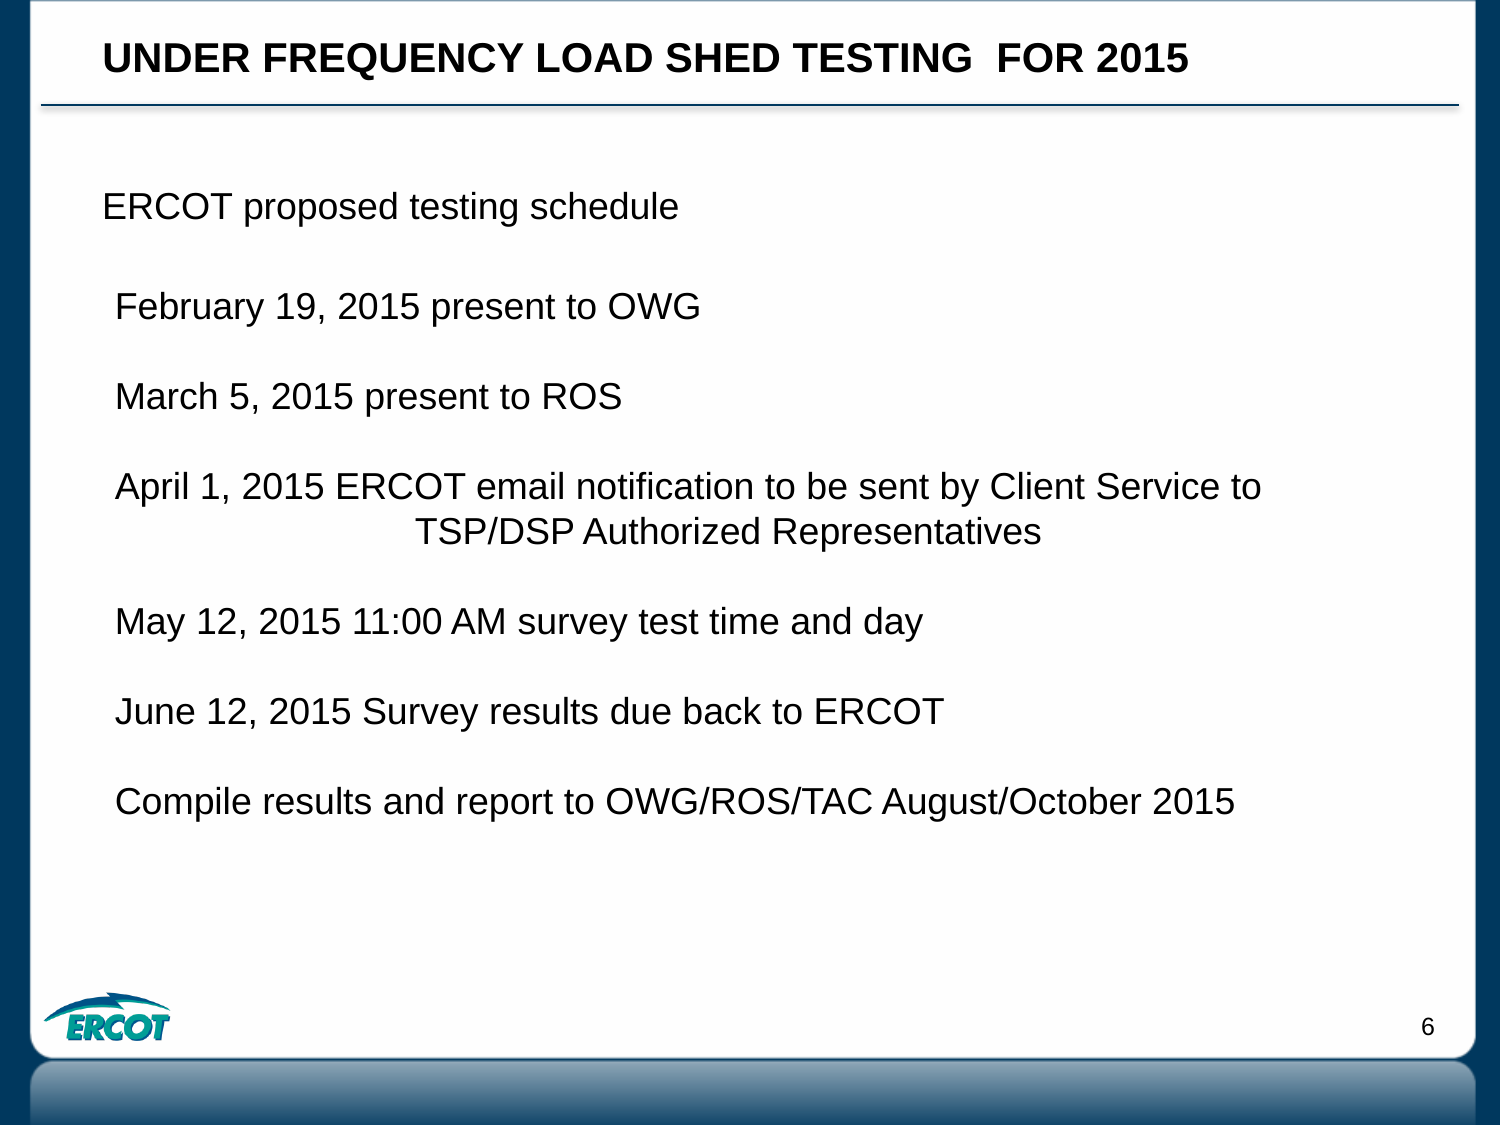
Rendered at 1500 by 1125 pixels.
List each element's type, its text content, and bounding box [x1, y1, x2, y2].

text_box February 19, 2015 present to OWG March 5, 2015 present to ROS April 1, 2015 ERCOT email notification to be sent by Client Service to TSP/DSP Authorized Representatives May 12, 2015 11:00 AM survey test time and day June 12, 2015 Survey results due back to ERCOT Compile results and report to OWG/ROS/TAC August/October 2015 [99, 274, 1350, 875]
text_box UNDER FREQUENCY LOAD SHED TESTING FOR 2015 [87, 17, 1475, 94]
text_box ERCOT proposed testing schedule [87, 174, 1438, 235]
picture [0, 0, 1500, 1125]
